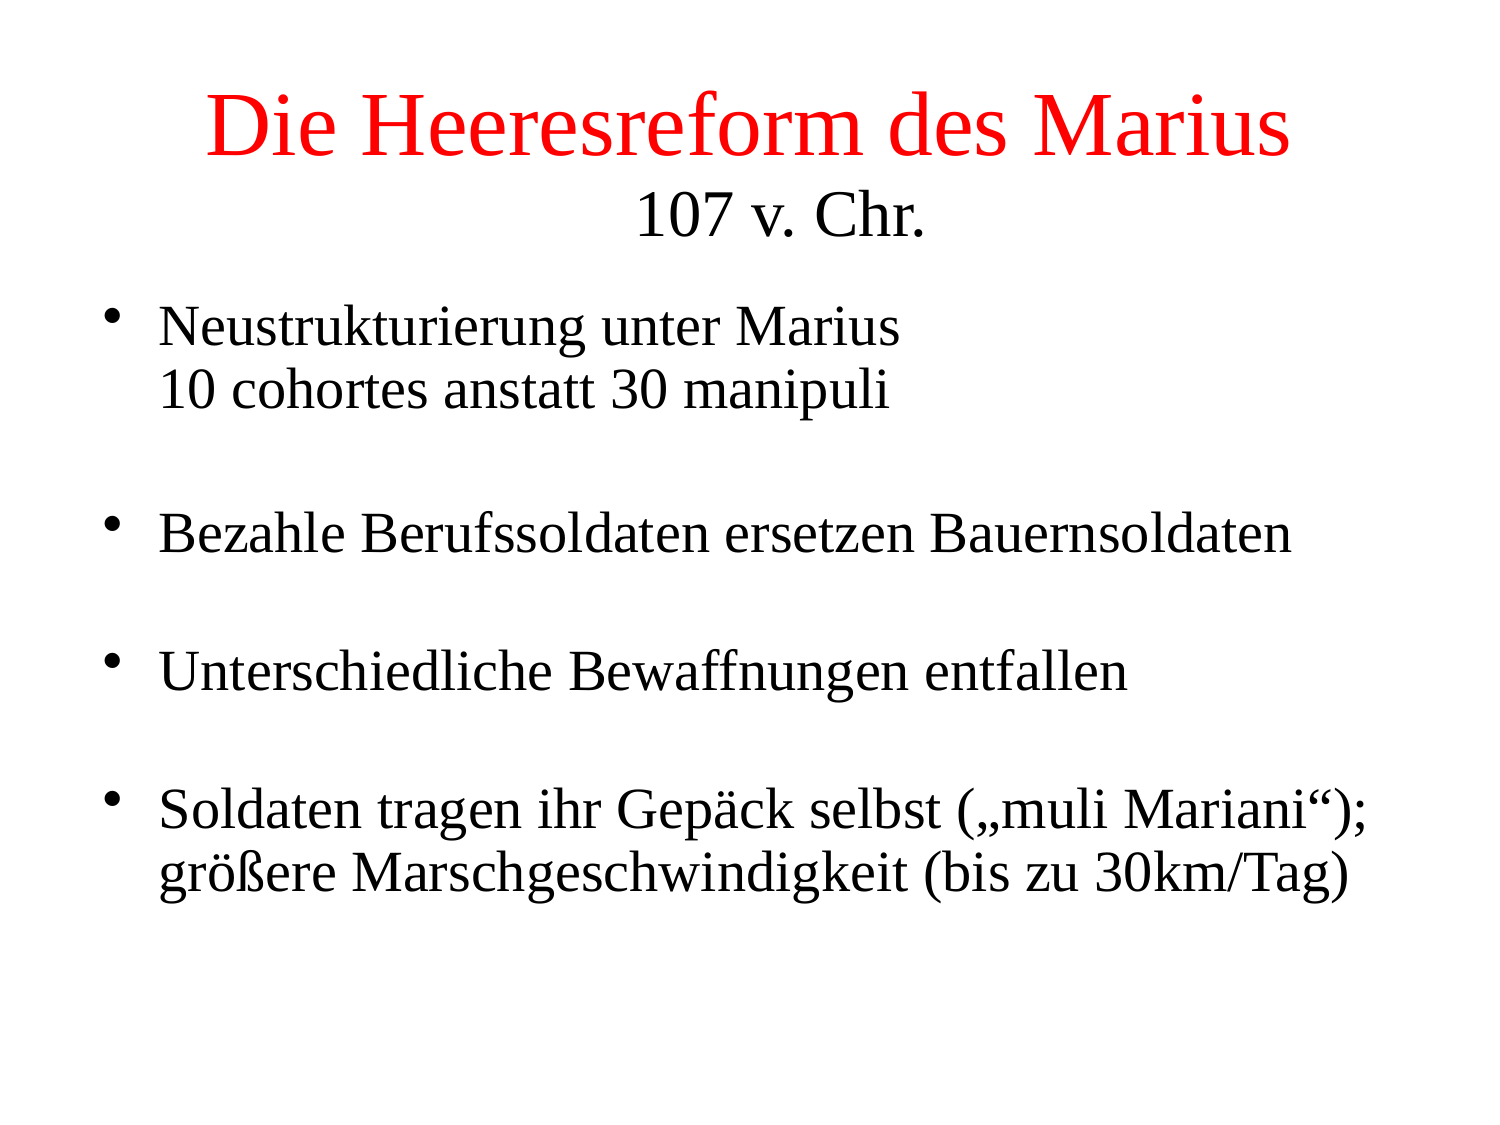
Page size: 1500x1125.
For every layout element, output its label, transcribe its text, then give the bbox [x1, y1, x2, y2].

list Neustrukturierung unter Marius 10 cohortes anstatt 30 manipuli Bezahle Berufssoldaten ersetzen Bauernsoldaten Unterschiedliche Bewaffnungen entfallen Soldaten tragen ihr Gepäck selbst („muli Mariani“); größere Marschgeschwindigkeit (bis zu 30km/Tag) [87, 287, 1500, 1026]
text_box 107 v. Chr. [562, 162, 1000, 258]
title Die Heeresreform des Marius [112, 24, 1388, 213]
